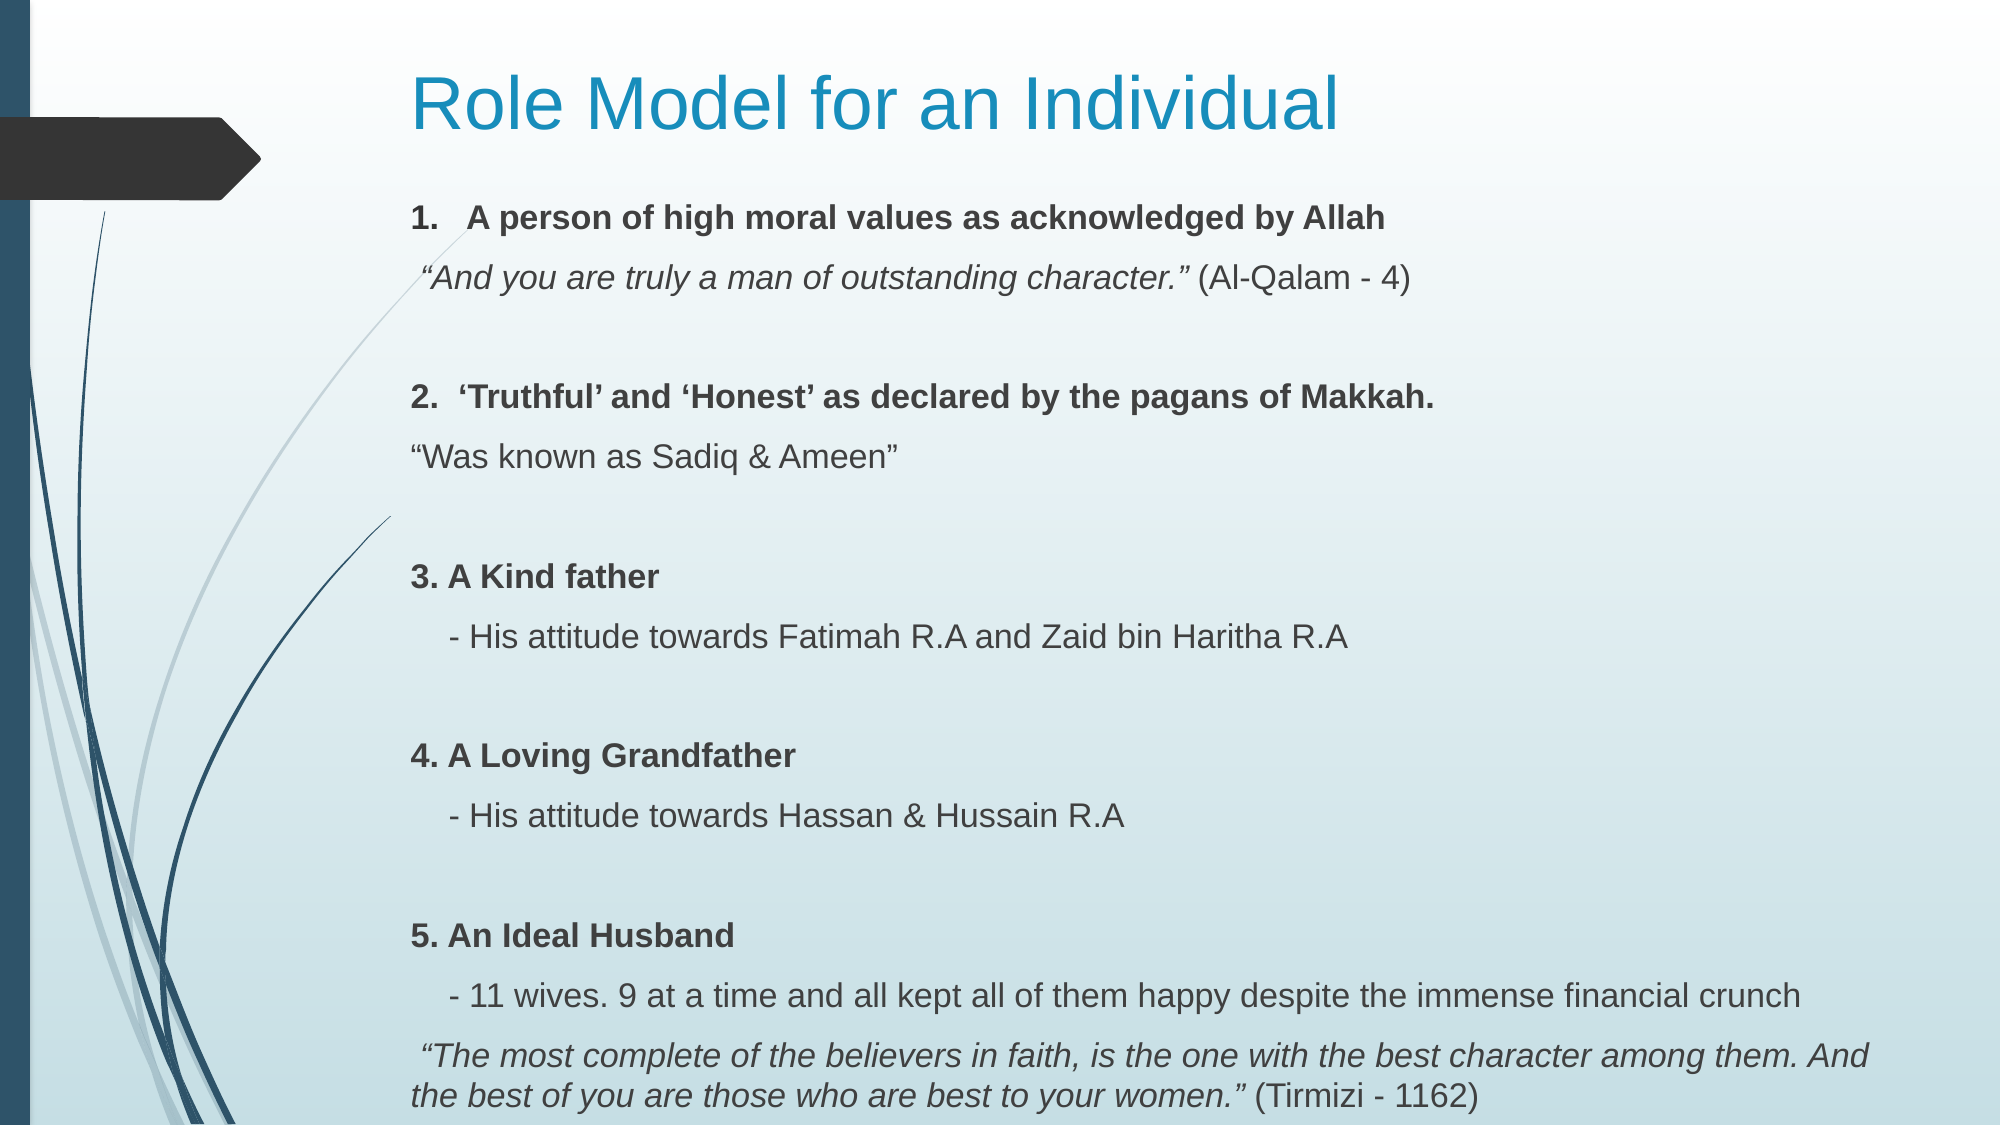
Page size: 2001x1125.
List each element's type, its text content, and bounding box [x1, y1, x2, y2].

title Role Model for an Individual [395, 47, 1858, 174]
list A person of high moral values as acknowledged by Allah “And you are truly a man of outstanding character.” (Al-Qalam - 4) 2. ‘Truthful’ and ‘Honest’ as declared by the pagans of Makkah. “Was known as Sadiq & Ameen” 3. A Kind father - His attitude towards Fatimah R.A and Zaid bin Haritha R.A 4. A Loving Grandfather - His attitude towards Hassan & Hussain R.A 5. An Ideal Husband - 11 wives. 9 at a time and all kept all of them happy despite the immense financial crunch “The most complete of the believers in faith, is the one with the best character among them. And the best of you are those who are best to your women.” (Tirmizi - 1162) [395, 187, 1909, 1125]
